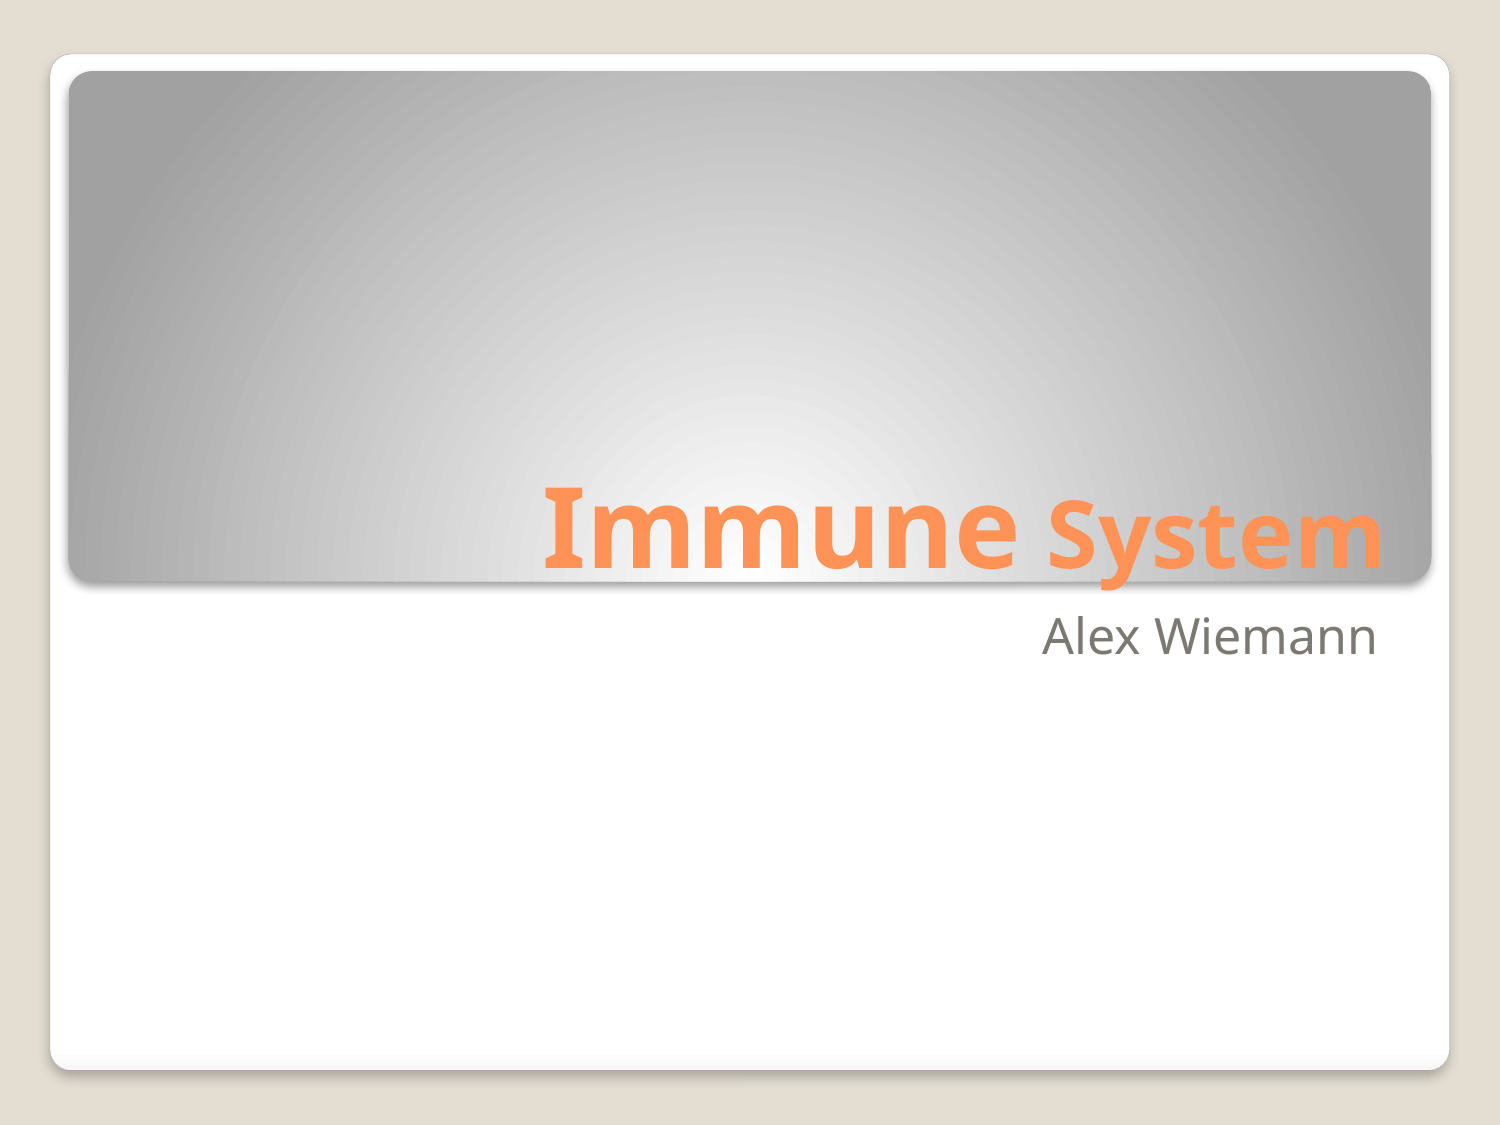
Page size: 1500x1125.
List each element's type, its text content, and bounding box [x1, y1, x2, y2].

subtitle Alex Wiemann [118, 604, 1394, 755]
title Immune System [118, 298, 1394, 599]
